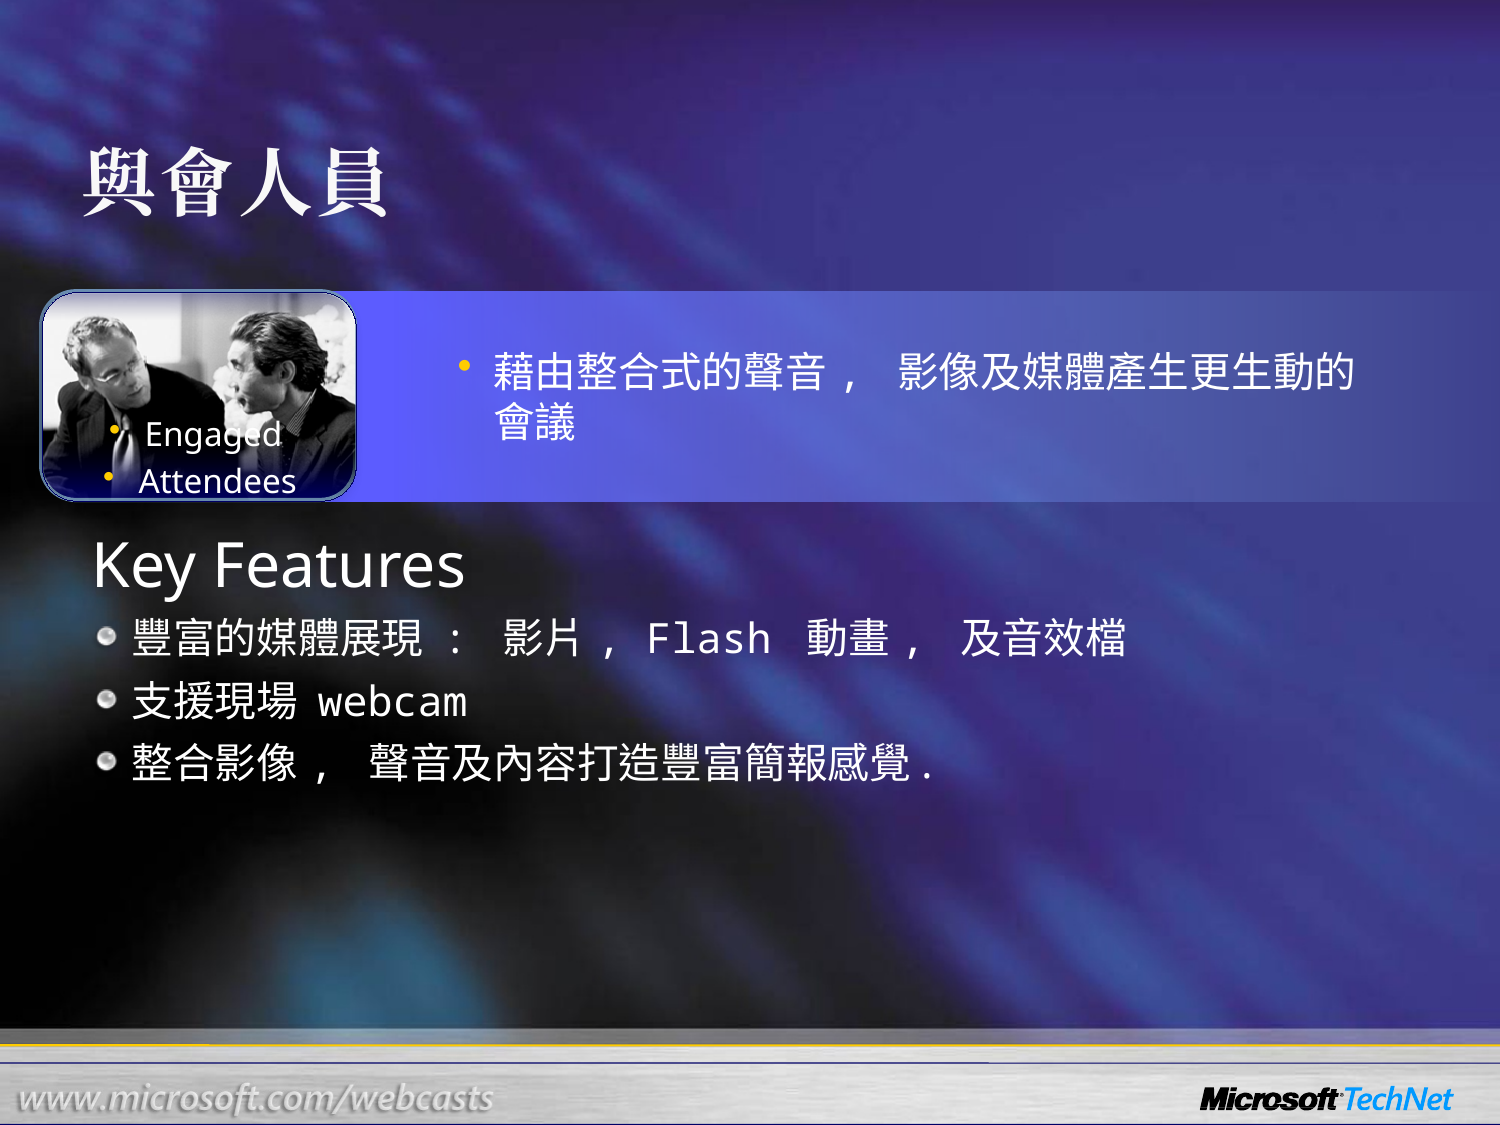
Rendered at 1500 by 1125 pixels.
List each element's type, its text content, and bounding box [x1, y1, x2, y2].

text_box Key Features 豐富的媒體展現 : 影片, Flash 動畫, 及音效檔 支援現場 webcam 整合影像, 聲音及內容打造豐富簡報感覺. [76, 517, 1444, 795]
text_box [40, 290, 1500, 503]
picture [0, 0, 1500, 1044]
picture [0, 1047, 1500, 1062]
picture [0, 1064, 1500, 1123]
text_box 與會人員 [66, 138, 1444, 234]
